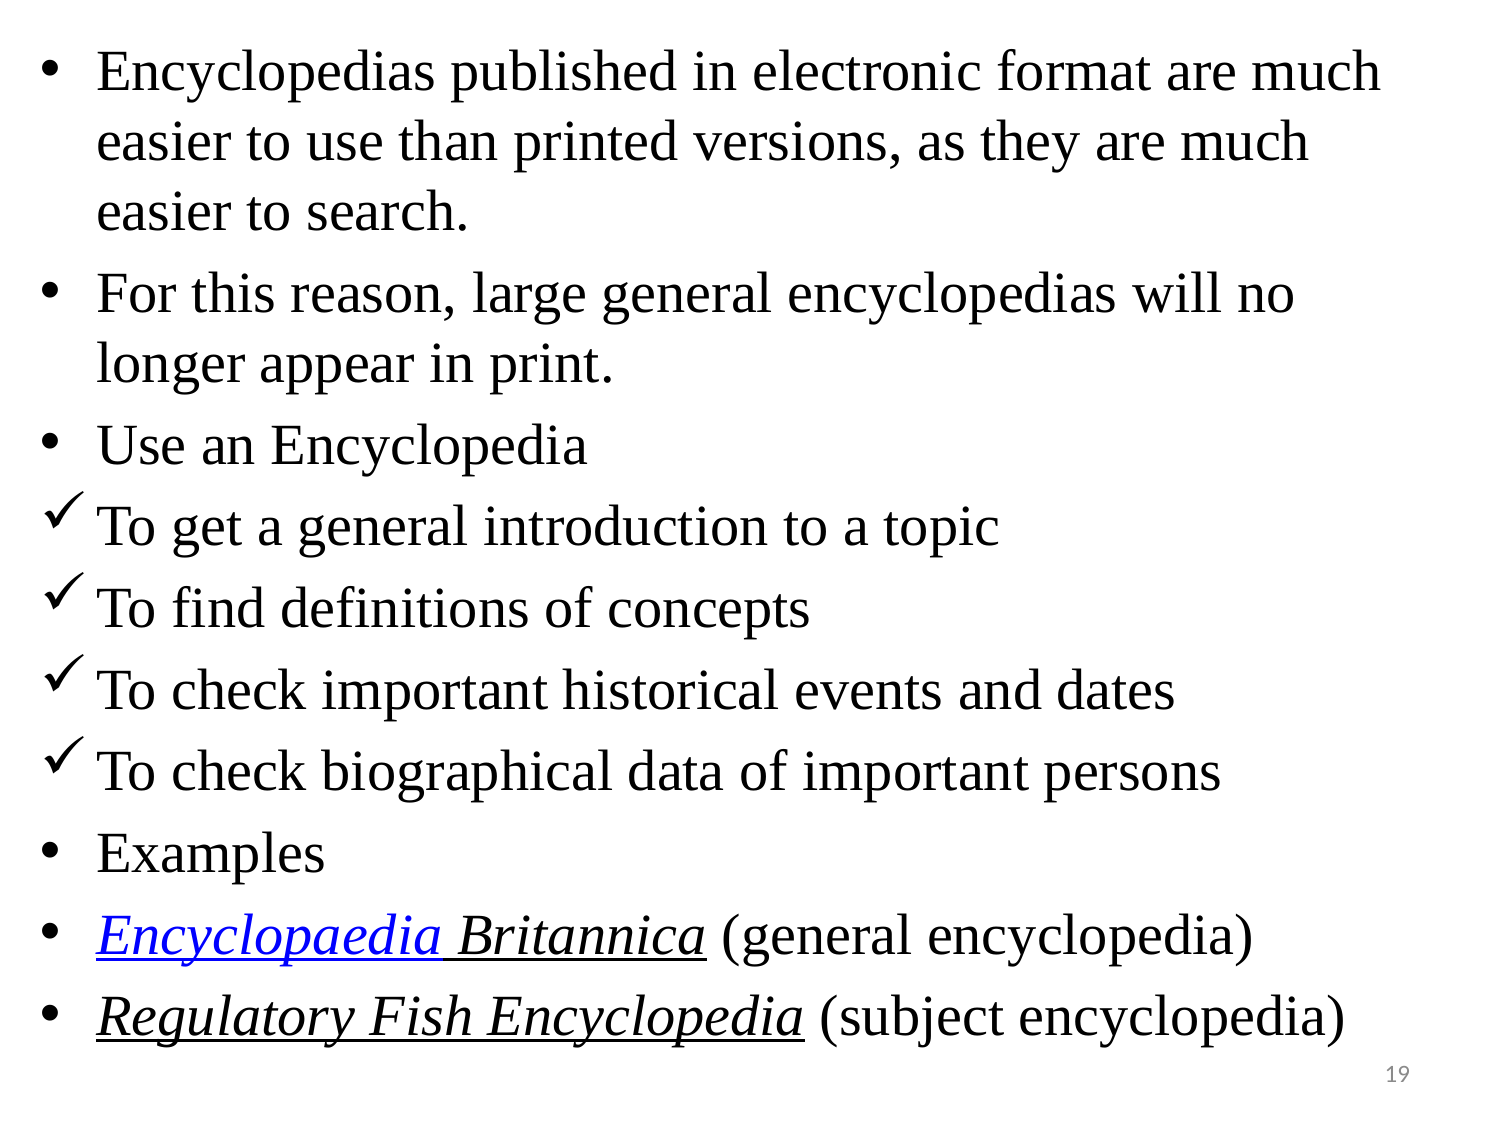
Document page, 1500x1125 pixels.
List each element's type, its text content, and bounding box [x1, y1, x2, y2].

list Encyclopedias published in electronic format are much easier to use than printed versions, as they are much easier to search. For this reason, large general encyclopedias will no longer appear in print. Use an Encyclopedia To get a general introduction to a topic To find definitions of concepts To check important historical events and dates To check biographical data of important persons Examples Encyclopaedia Britannica (general encyclopedia) Regulatory Fish Encyclopedia (subject encyclopedia) [24, 24, 1450, 1100]
slide_number 19 [1074, 1042, 1425, 1103]
